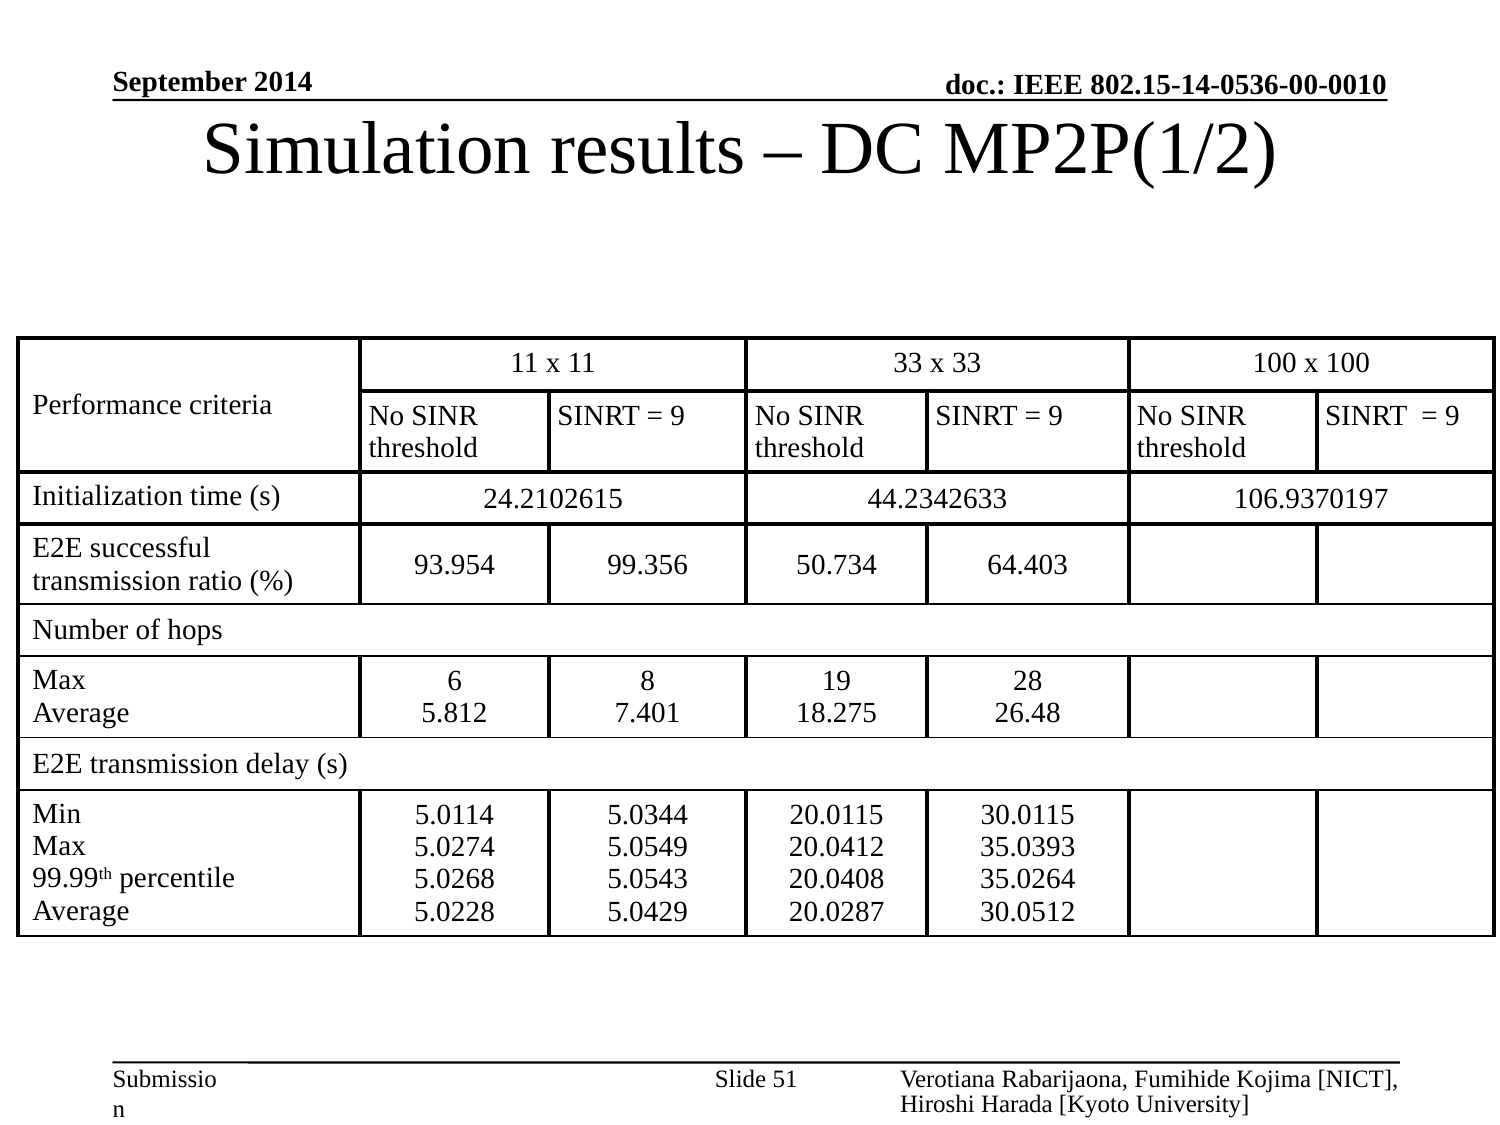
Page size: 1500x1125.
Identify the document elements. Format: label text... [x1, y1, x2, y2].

table_cell 8 7.401 [551, 657, 744, 737]
table_cell SINRT = 9 [551, 393, 744, 470]
table_cell [1131, 526, 1315, 603]
table_cell 30.0115 35.0393 35.0264 30.0512 [929, 791, 1127, 935]
table_cell 50.734 [748, 526, 925, 603]
table_header 11 x 11 [362, 340, 744, 389]
table_cell 19 18.275 [748, 657, 925, 737]
table_cell 24.2102615 [362, 474, 744, 522]
table_cell 5.0114 5.0274 5.0268 5.0228 [362, 791, 547, 935]
table_header 33 x 33 [748, 340, 1127, 389]
title Simulation results – DC MP2P(1/2) [87, 90, 1412, 198]
table_cell 5.0344 5.0549 5.0543 5.0429 [551, 791, 744, 935]
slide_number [112, 62, 375, 90]
table_cell 99.356 [551, 526, 744, 603]
table_cell E2E transmission delay (s) [20, 738, 1492, 789]
table_cell 44.2342633 [748, 474, 1127, 522]
table_cell 6 5.812 [362, 657, 547, 737]
table_cell No SINR threshold [362, 393, 547, 470]
table_cell [1319, 526, 1492, 603]
table_cell 64.403 [929, 526, 1127, 603]
table_cell 20.0115 20.0412 20.0408 20.0287 [748, 791, 925, 935]
table_cell Initialization time (s) [20, 474, 358, 522]
table_cell [1131, 657, 1315, 737]
table_cell [1319, 657, 1492, 737]
table_cell 93.954 [362, 526, 547, 603]
table_cell [1131, 791, 1315, 935]
table_cell Number of hops [20, 605, 1492, 655]
table_cell Max Average [20, 657, 358, 737]
table_cell SINRT = 9 [1319, 393, 1492, 470]
slide_number Slide 51 [712, 1062, 800, 1093]
table_cell [1319, 791, 1492, 935]
table_cell SINRT = 9 [929, 393, 1127, 470]
table_cell Min Max 99.99th percentile Average [20, 791, 358, 935]
table_cell 28 26.48 [929, 657, 1127, 737]
footer Verotiana Rabarijaona, Fumihide Kojima [NICT], Hiroshi Harada [Kyoto University] [900, 1062, 1413, 1123]
table_header 100 x 100 [1131, 340, 1492, 389]
table_header Performance criteria [20, 340, 358, 470]
table_cell E2E successful transmission ratio (%) [20, 526, 358, 603]
table_cell No SINR threshold [1131, 393, 1315, 470]
table_cell 106.9370197 [1131, 474, 1492, 522]
table_cell No SINR threshold [748, 393, 925, 470]
